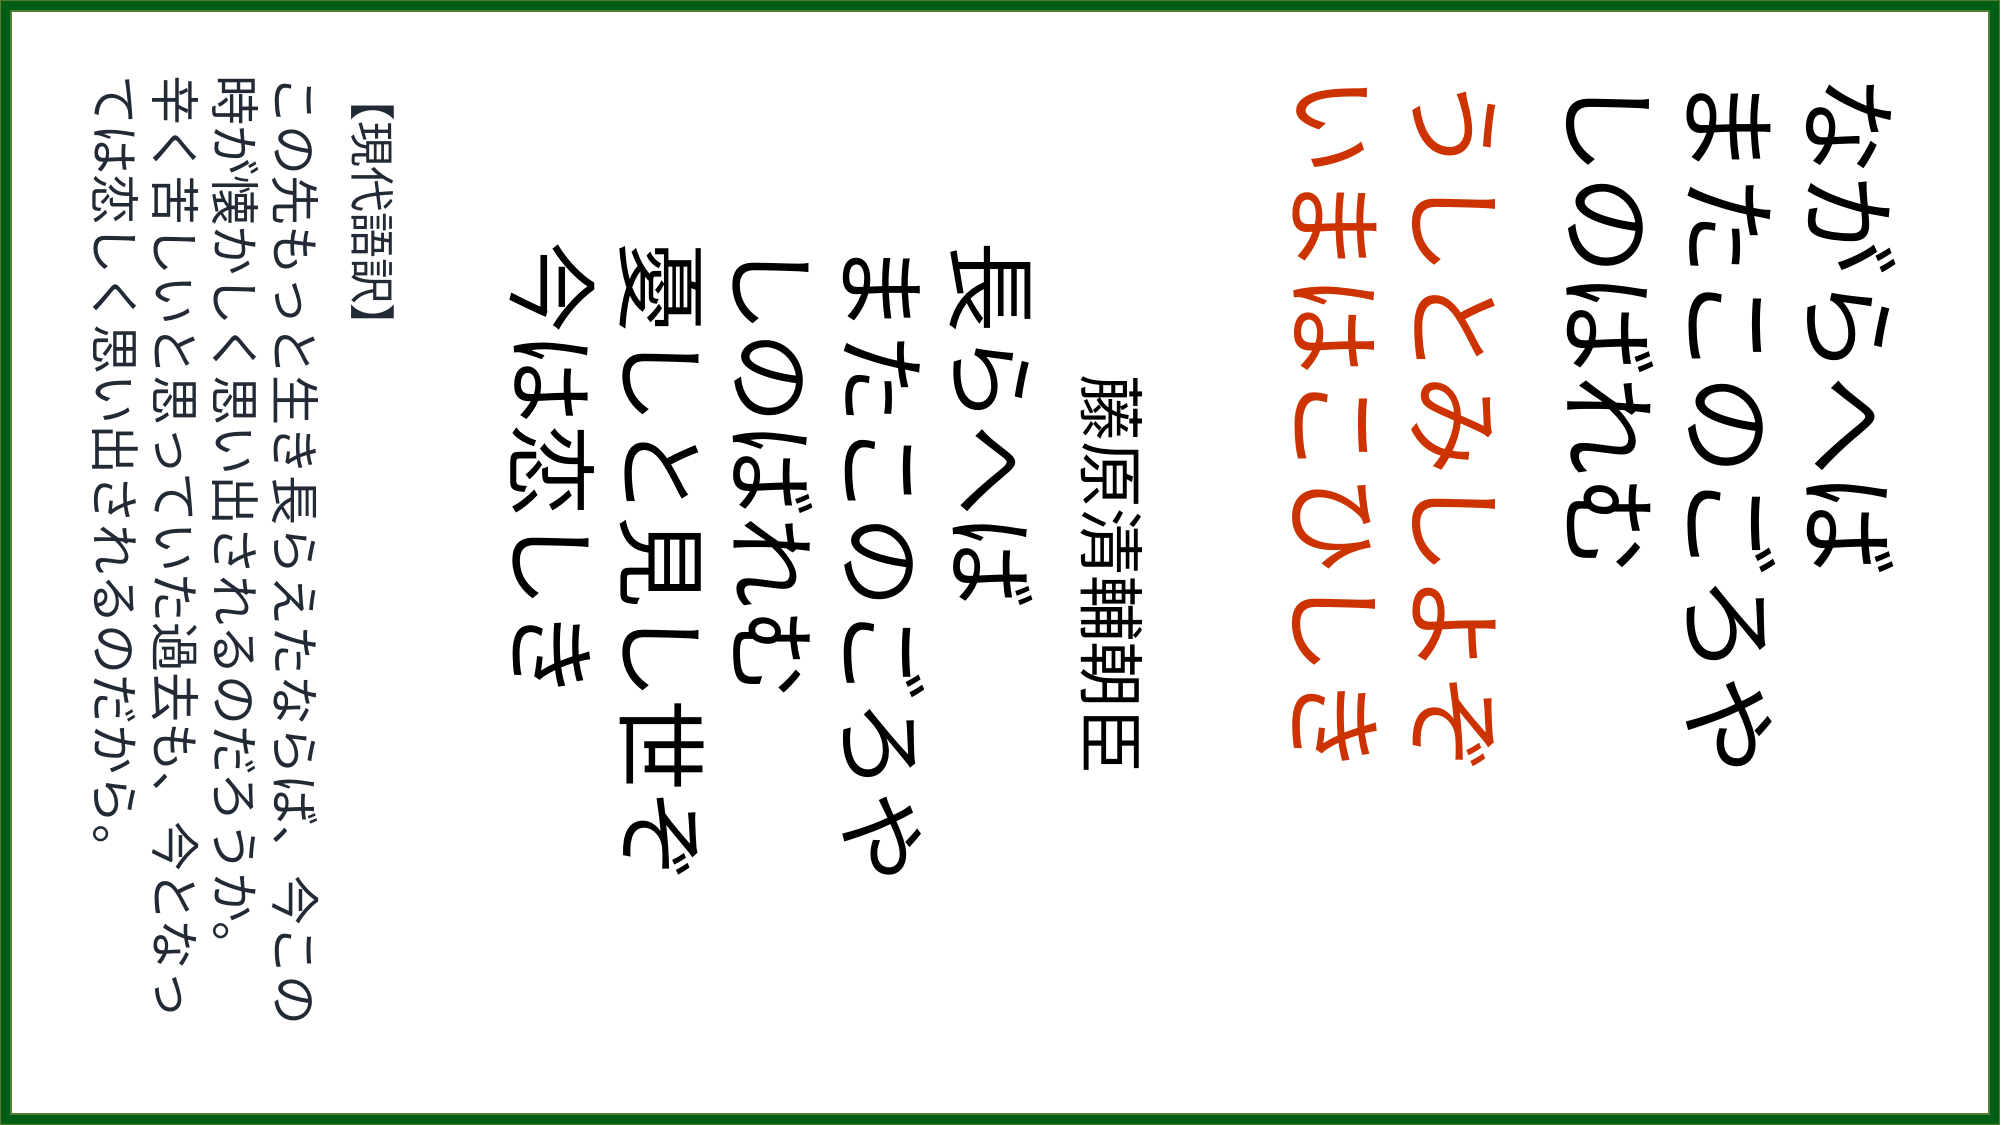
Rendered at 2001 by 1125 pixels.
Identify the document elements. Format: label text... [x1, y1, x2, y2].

text_box 藤原清輔朝臣 長らへば またこのごろや しのばれむ 憂しと見し世ぞ 今は恋しき [481, 60, 1171, 1065]
text_box ながらへば またこのごろや しのばれむ [1525, 60, 1919, 1065]
text_box 【現代語訳】 この先もっと生き長らえたならば、今この時が懐かしく思い出されるのだろうか。 辛く苦しいと思っていた過去も、今となっては恋しく思い出されるのだから。 [60, 60, 409, 1065]
text_box うしとみしよぞ いまはこひしき [1252, 60, 1525, 1065]
text_box [0, 0, 2000, 1125]
